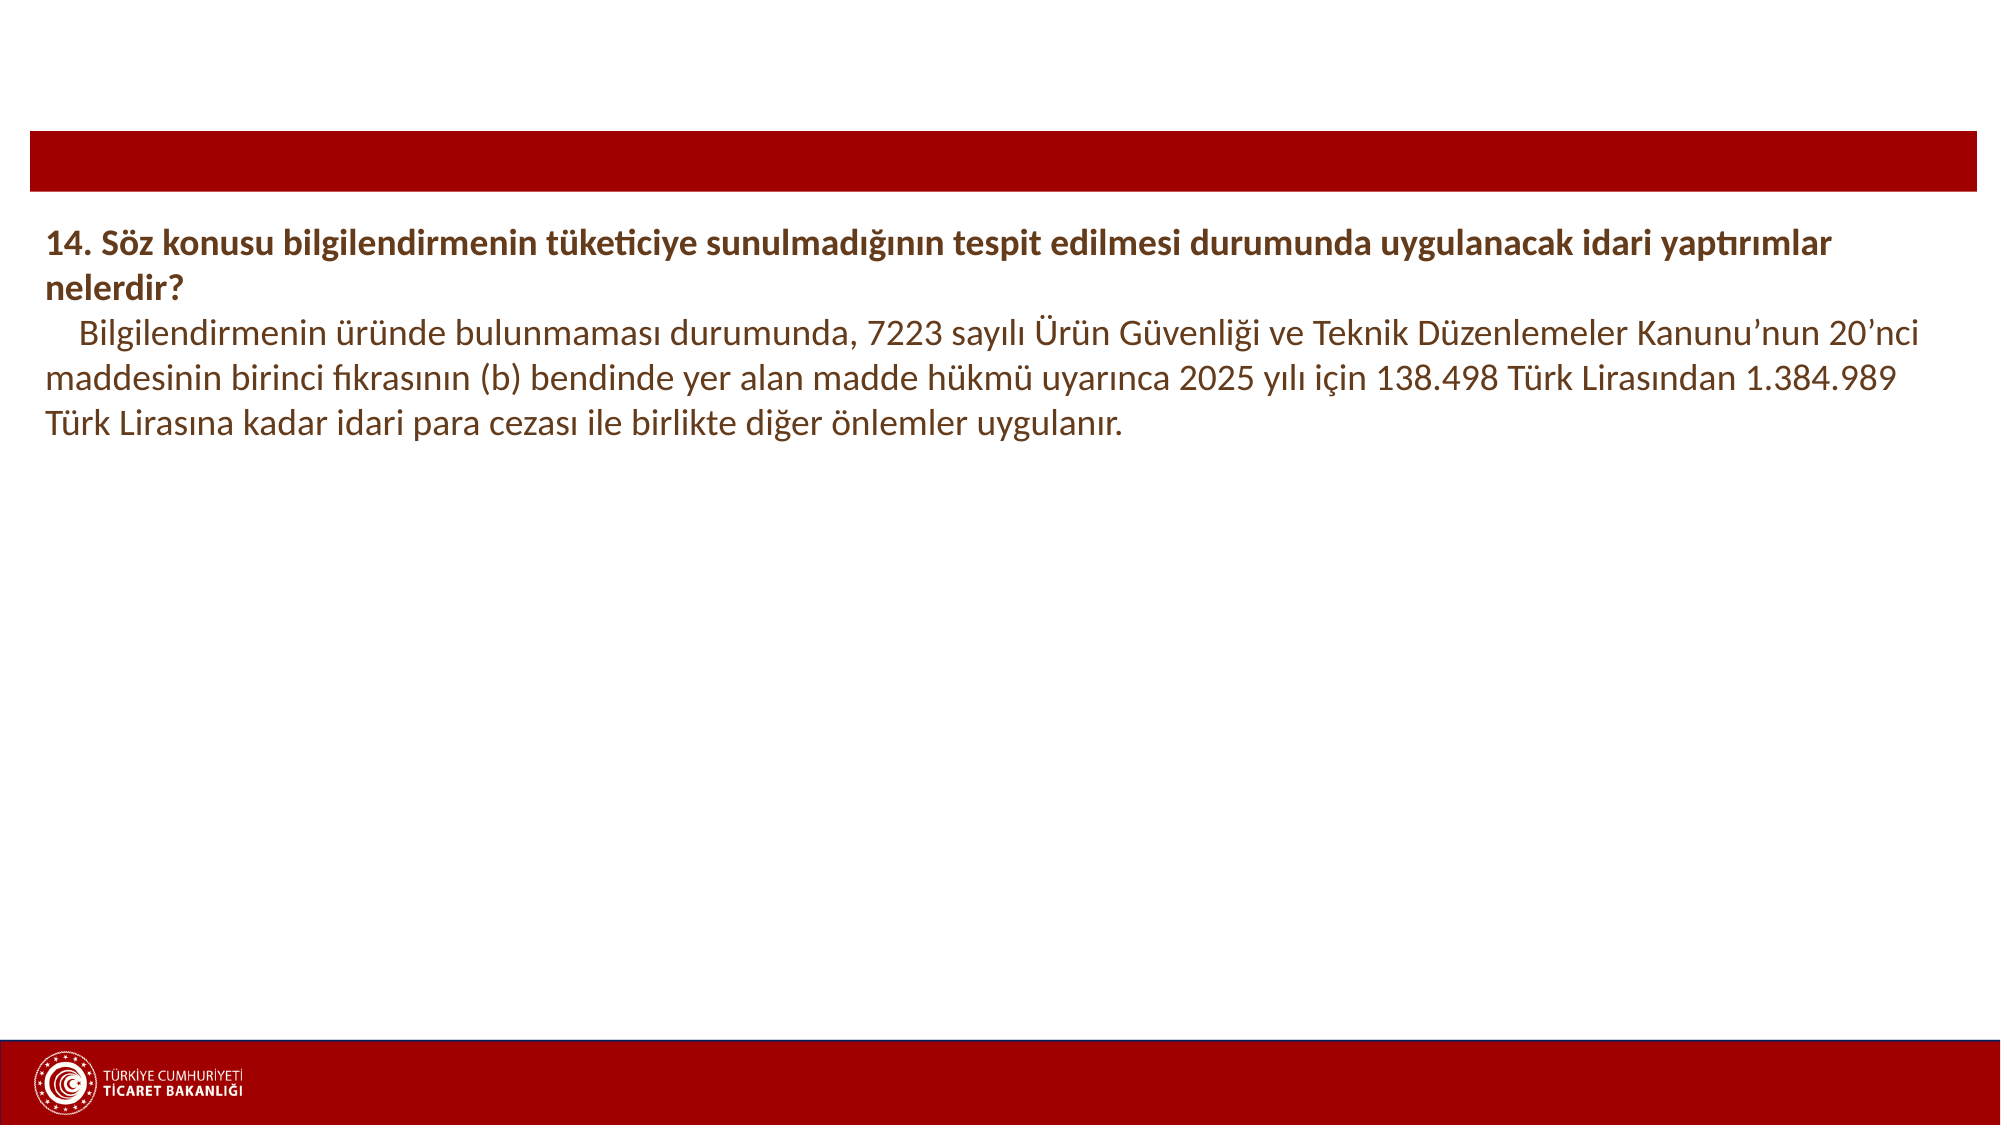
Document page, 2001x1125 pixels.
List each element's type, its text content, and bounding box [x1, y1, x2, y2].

text_box 14. Söz konusu bilgilendirmenin tüketiciye sunulmadığının tespit edilmesi durumunda uygulanacak idari yaptırımlar nelerdir? Bilgilendirmenin üründe bulunmaması durumunda, 7223 sayılı Ürün Güvenliği ve Teknik Düzenlemeler Kanunu’nun 20’nci maddesinin birinci fıkrasının (b) bendinde yer alan madde hükmü uyarınca 2025 yılı için 138.498 Türk Lirasından 1.384.989 Türk Lirasına kadar idari para cezası ile birlikte diğer önlemler uygulanır. [30, 210, 1977, 451]
text_box [30, 131, 1977, 192]
